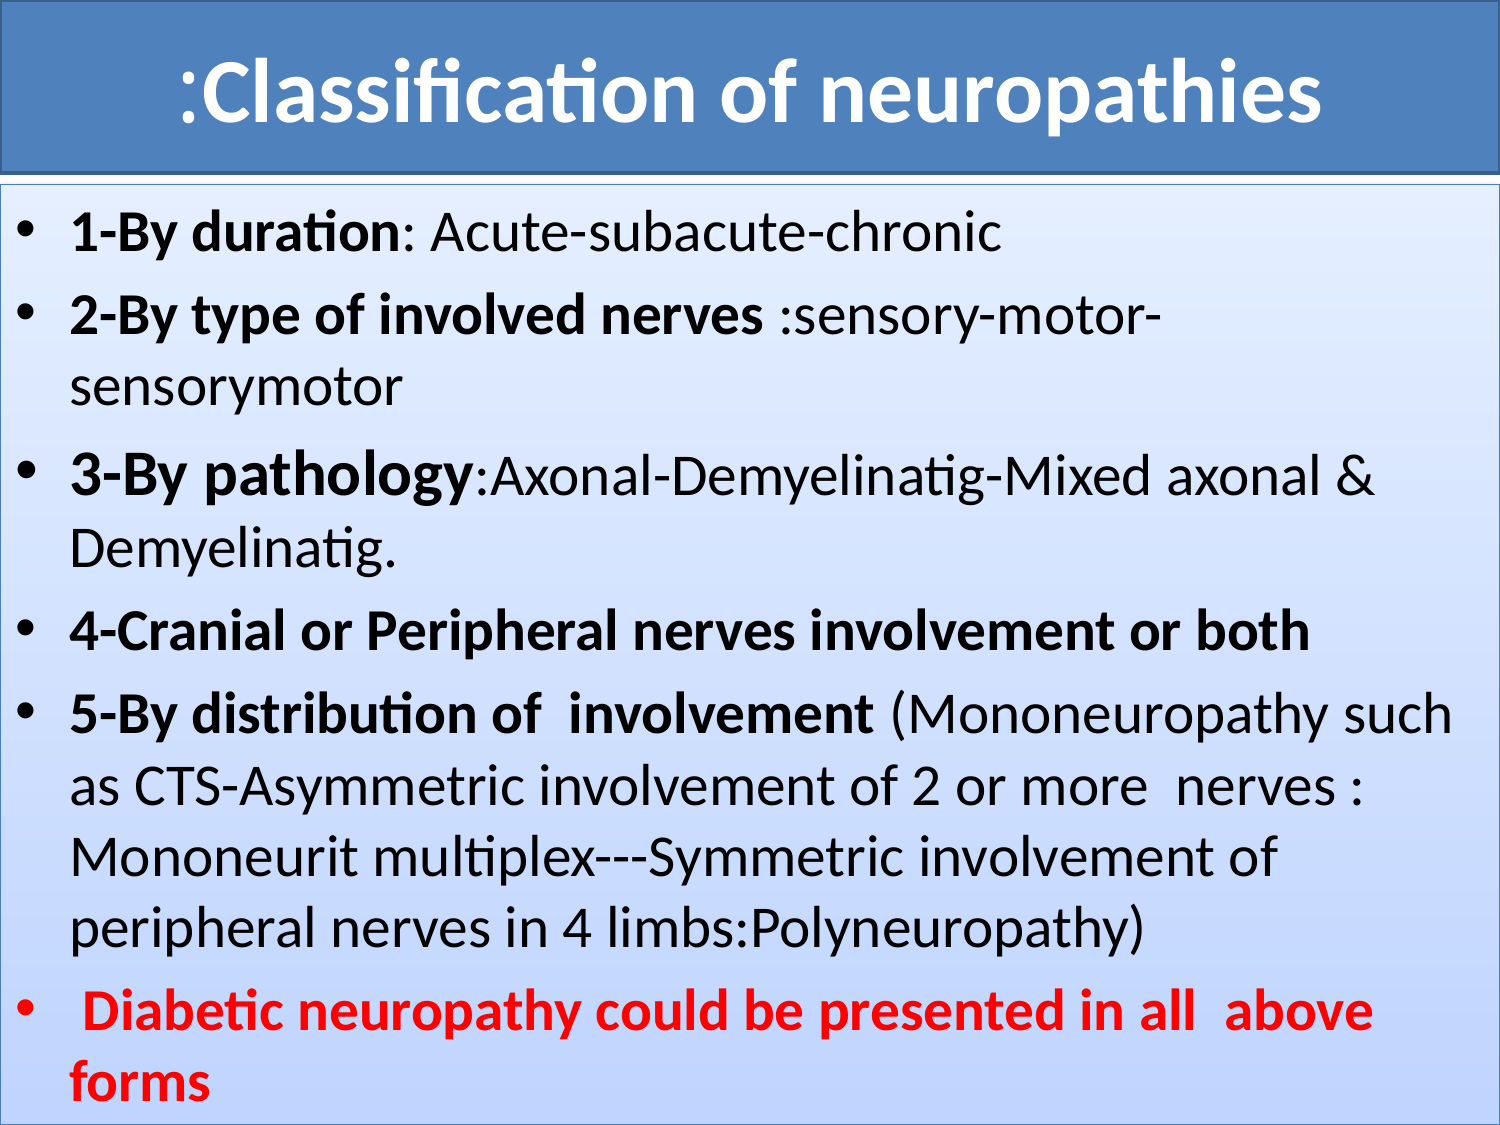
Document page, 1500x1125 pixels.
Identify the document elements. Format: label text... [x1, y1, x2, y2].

list 1-By duration: Acute-subacute-chronic 2-By type of involved nerves :sensory-motor-sensorymotor 3-By pathology:Axonal-Demyelinatig-Mixed axonal & Demyelinatig. 4-Cranial or Peripheral nerves involvement or both 5-By distribution of involvement (Mononeuropathy such as CTS-Asymmetric involvement of 2 or more nerves : Mononeurit multiplex---Symmetric involvement of peripheral nerves in 4 limbs:Polyneuropathy) Diabetic neuropathy could be presented in all above forms [0, 184, 1500, 1125]
title Classification of neuropathies: [0, 0, 1500, 175]
